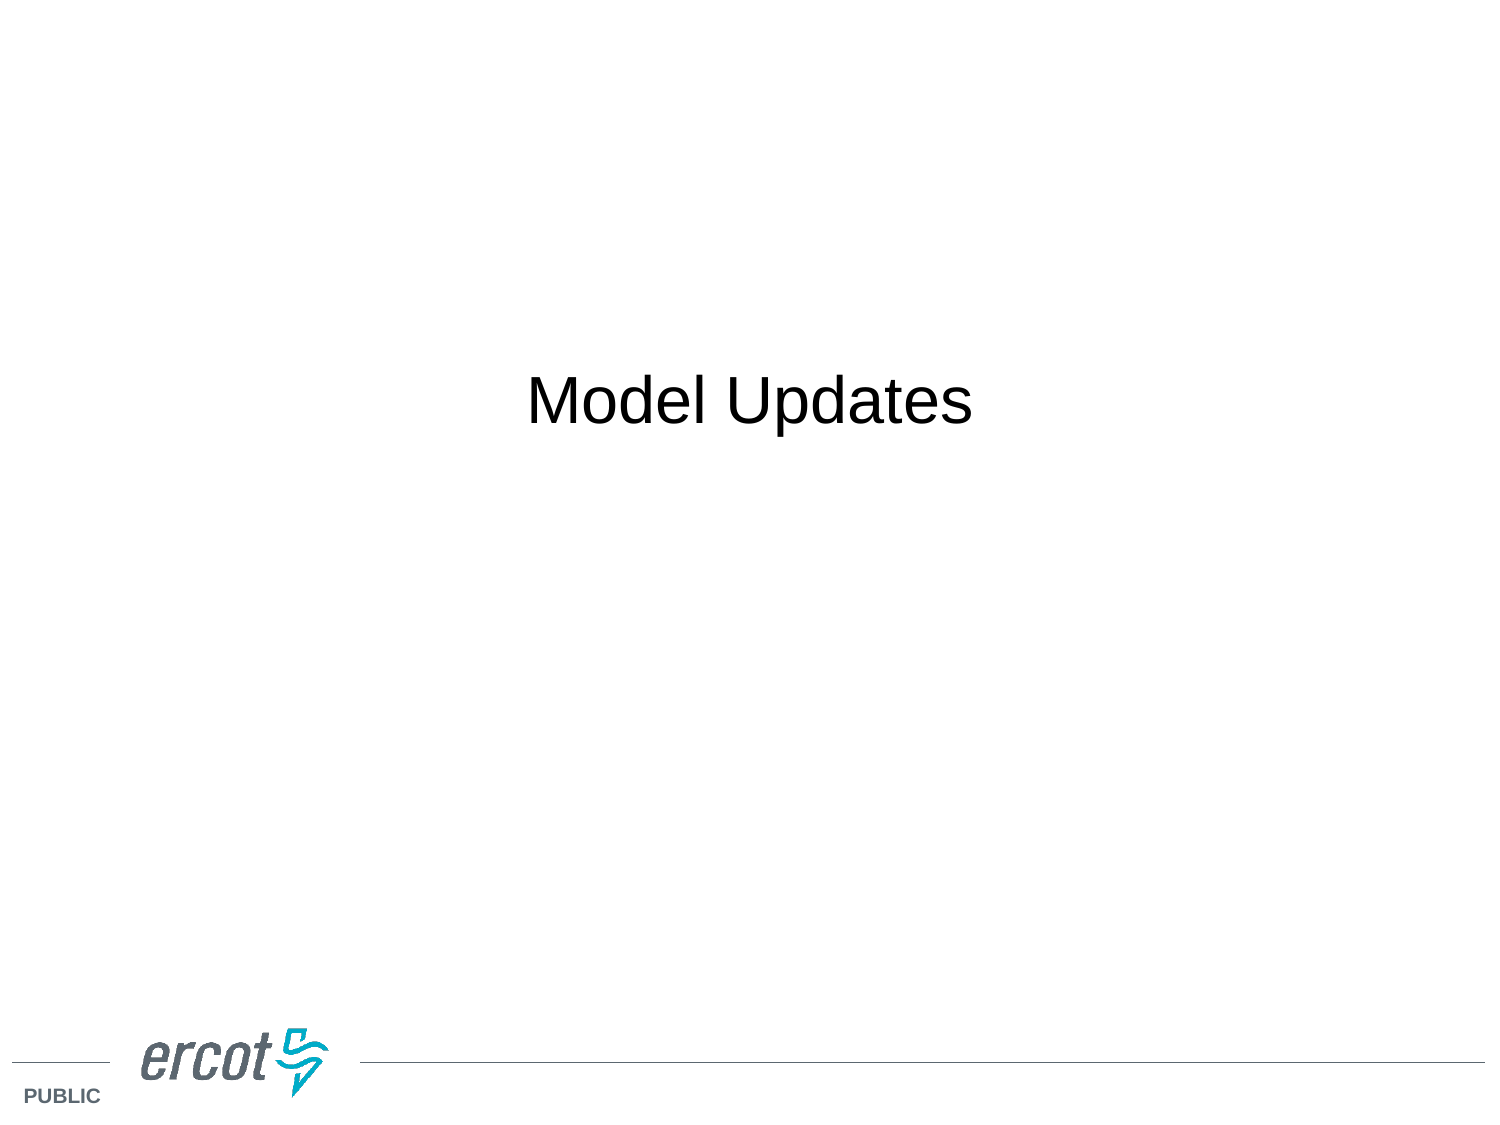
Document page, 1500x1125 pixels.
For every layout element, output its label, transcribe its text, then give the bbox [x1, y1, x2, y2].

picture [137, 1024, 332, 1100]
title Model Updates [112, 349, 1388, 591]
